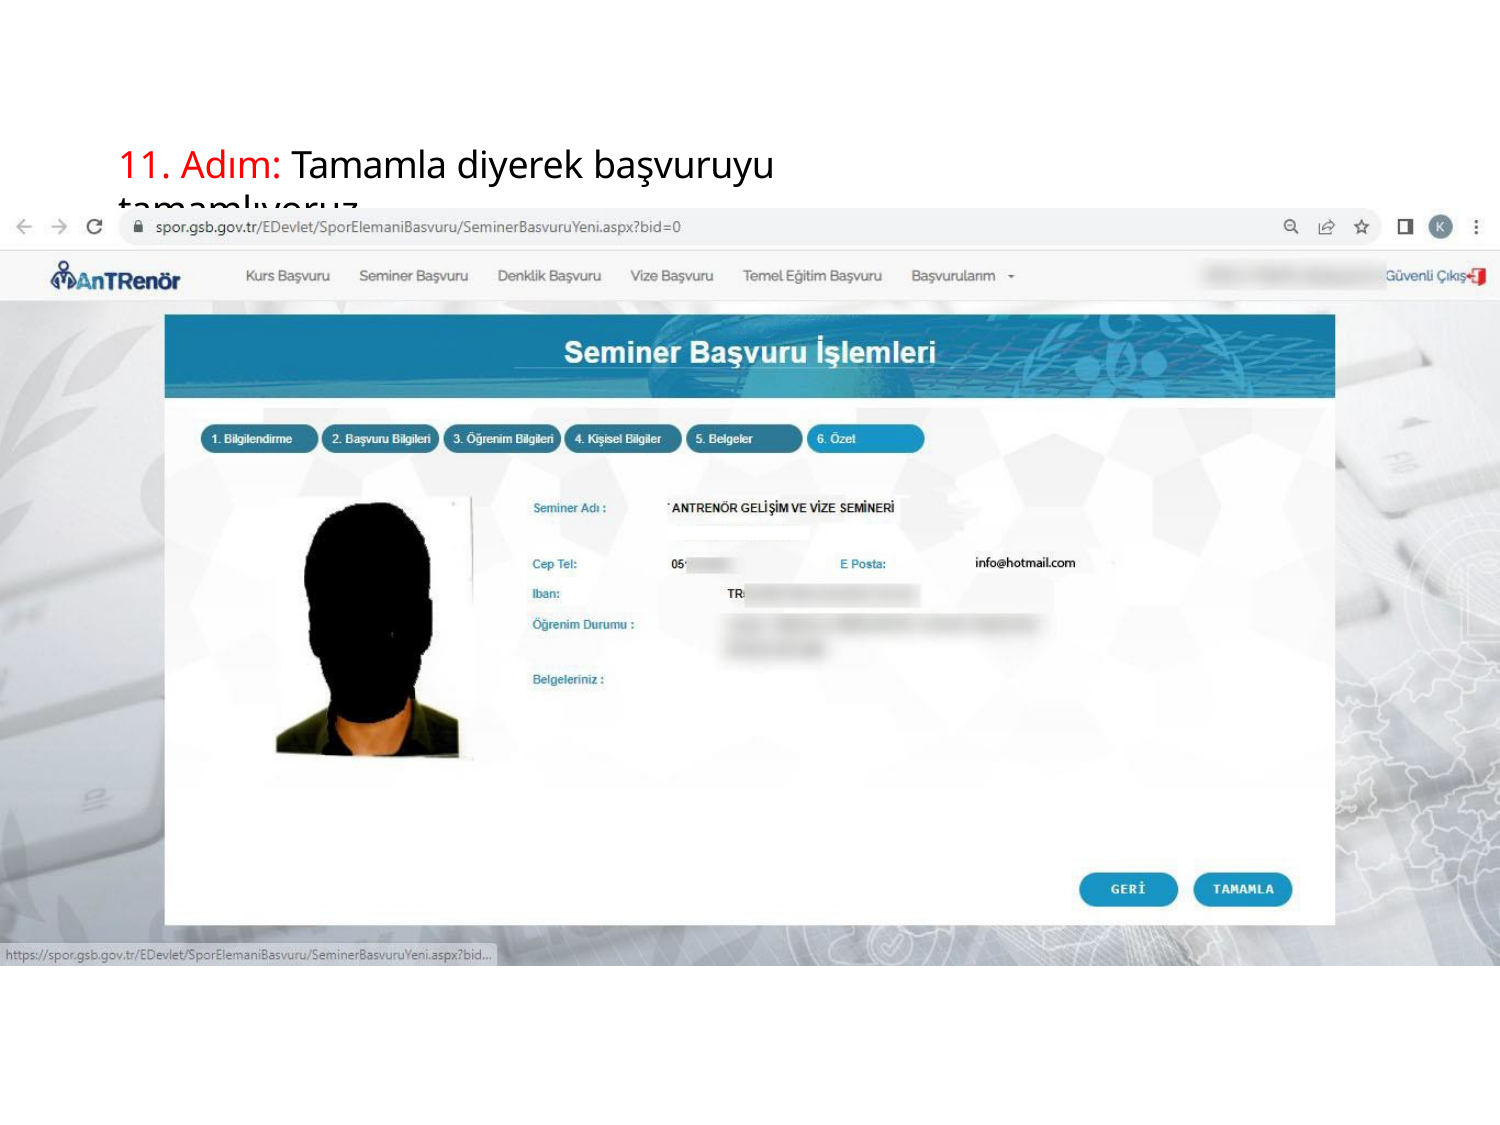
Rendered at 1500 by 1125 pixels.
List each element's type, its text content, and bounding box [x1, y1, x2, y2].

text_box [0, 207, 1500, 966]
text_box 11. Adım: Tamamla diyerek başvuruyu tamamlıyoruz. [116, 139, 903, 206]
